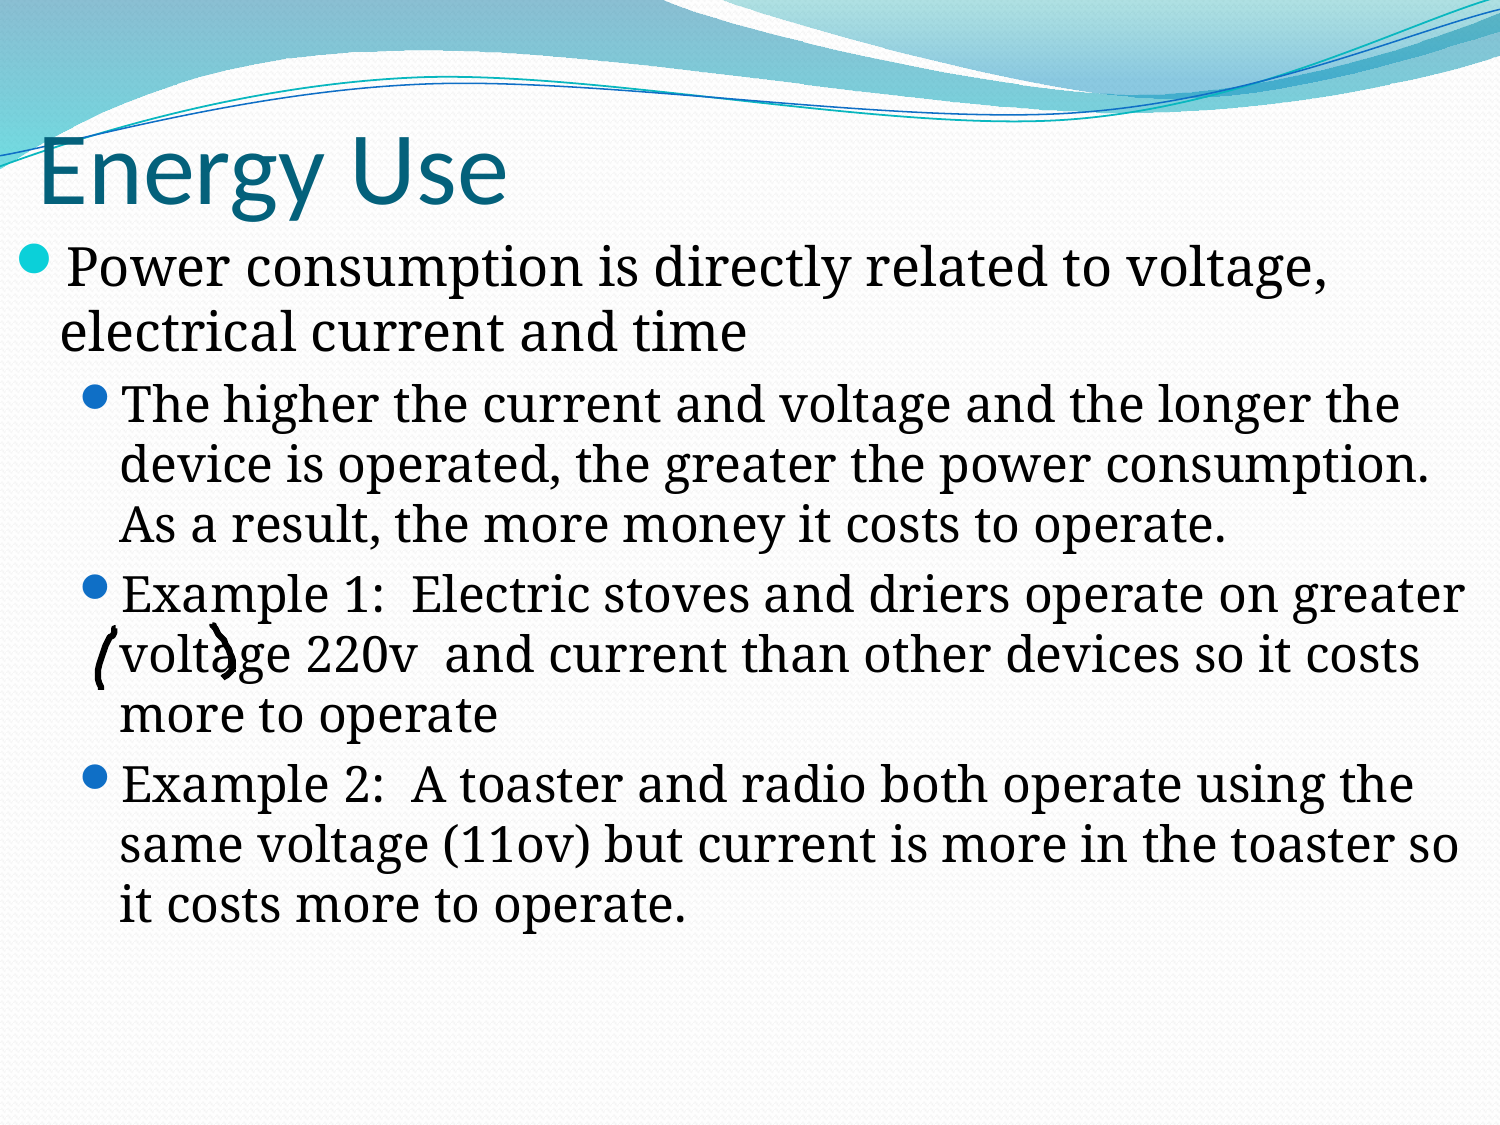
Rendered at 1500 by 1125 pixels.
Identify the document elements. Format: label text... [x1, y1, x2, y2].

text_box [211, 623, 234, 679]
text_box [97, 627, 116, 690]
list Power consumption is directly related to voltage, electrical current and time The higher the current and voltage and the longer the device is operated, the greater the power consumption. As a result, the more money it costs to operate. Example 1: Electric stoves and driers operate on greater voltage 220v and current than other devices so it costs more to operate Example 2: A toaster and radio both operate using the same voltage (11ov) but current is more in the toaster so it costs more to operate. [0, 224, 1500, 1125]
title Energy Use [37, 37, 1388, 224]
